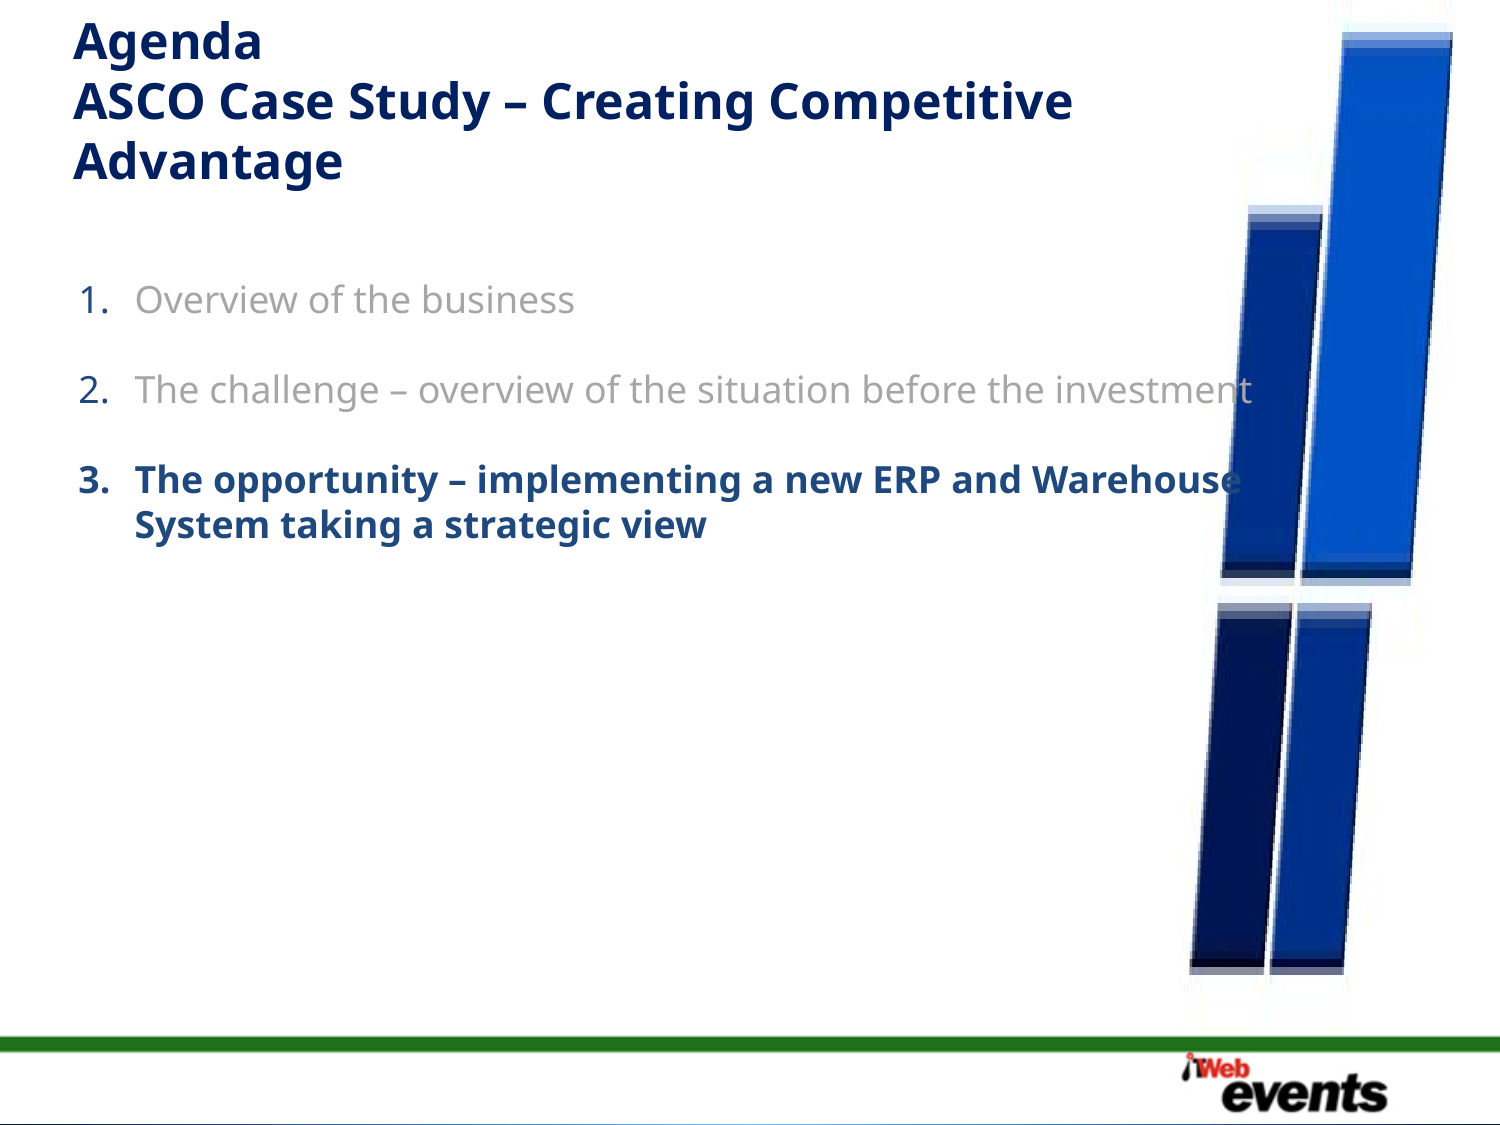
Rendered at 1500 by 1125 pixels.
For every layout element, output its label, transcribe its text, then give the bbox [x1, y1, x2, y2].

text_box Agenda ASCO Case Study – Creating Competitive Advantage [58, 35, 1114, 164]
picture [0, 0, 1500, 1125]
text_box Overview of the business The challenge – overview of the situation before the investment The opportunity – implementing a new ERP and Warehouse System taking a strategic view [63, 269, 1400, 599]
